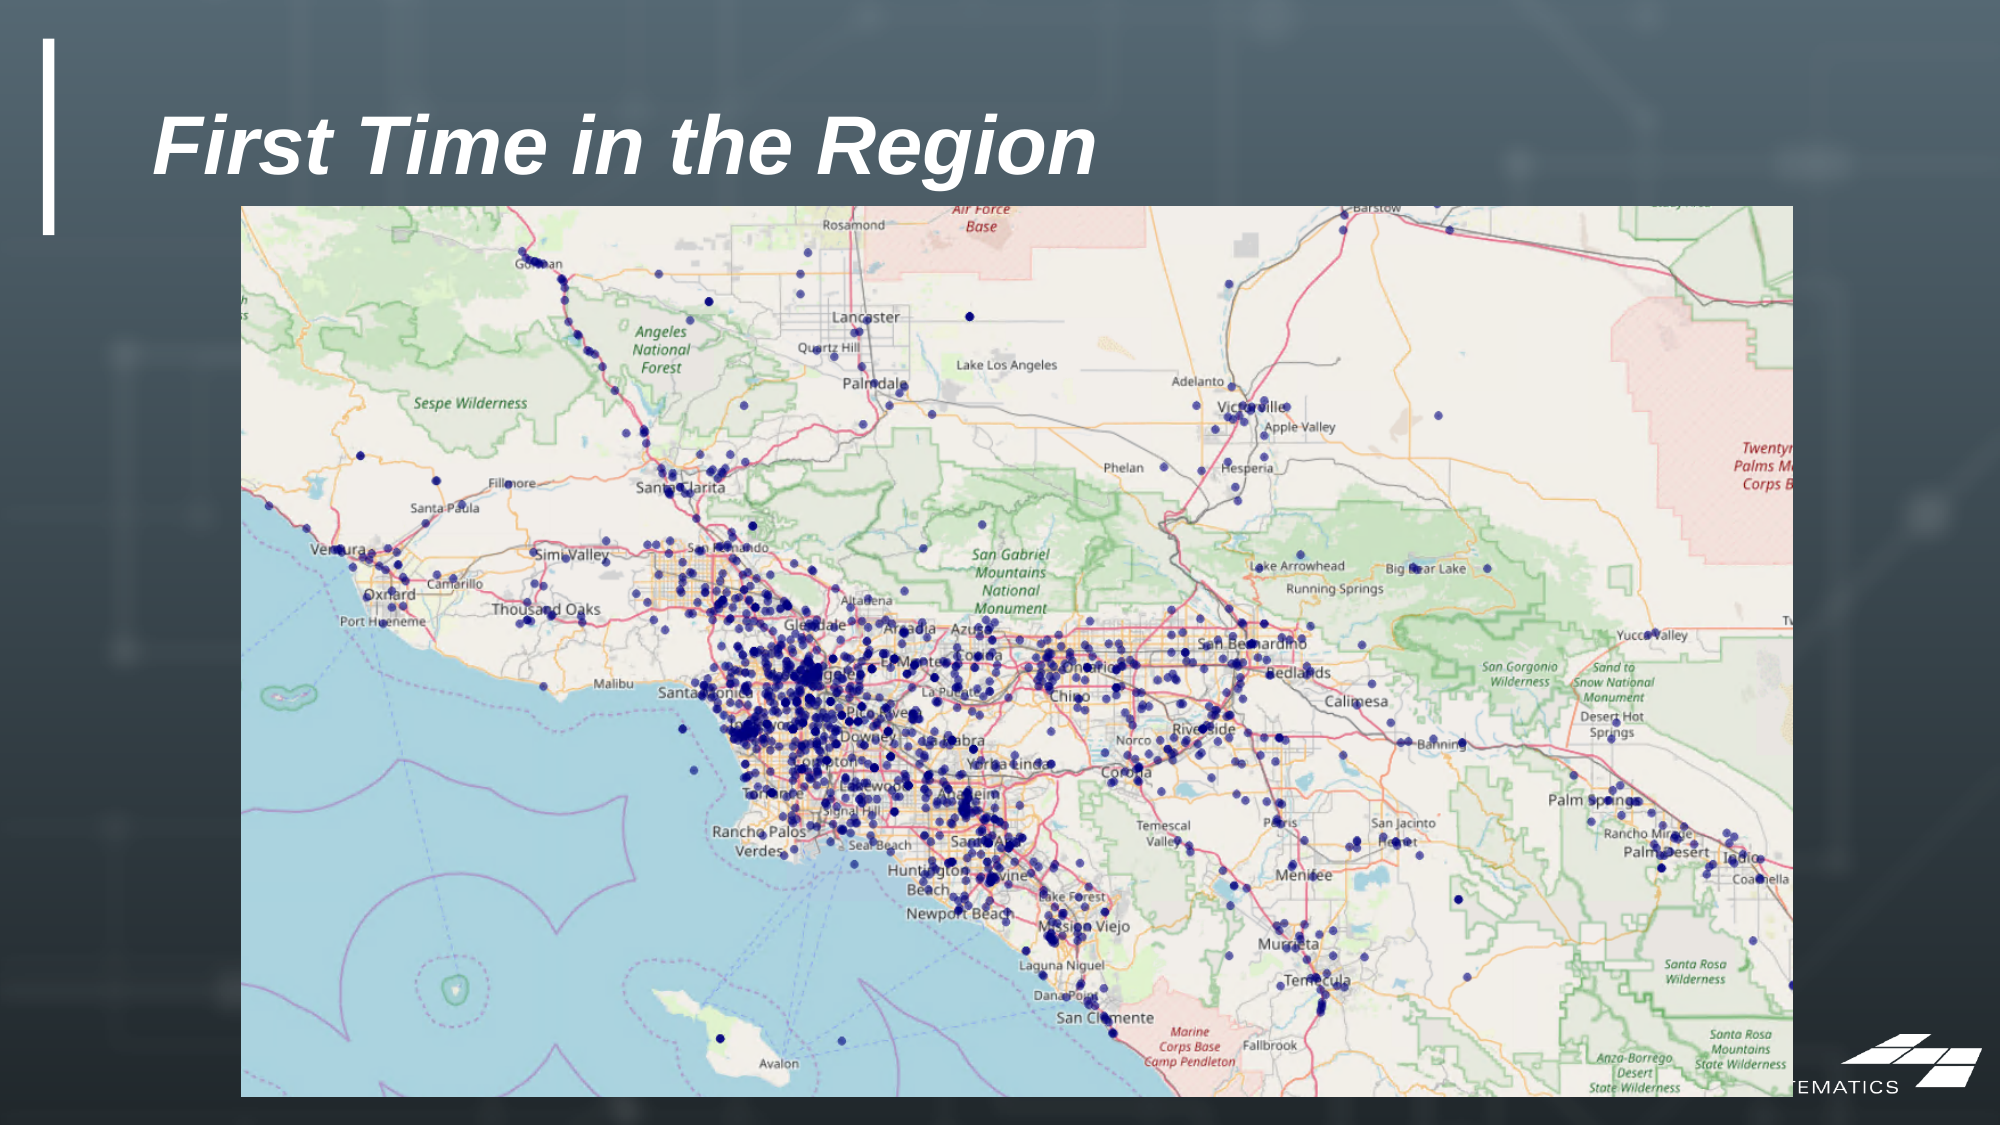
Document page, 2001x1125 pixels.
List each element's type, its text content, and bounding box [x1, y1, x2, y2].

title First Time in the Region [137, 39, 1863, 244]
picture [0, 0, 2000, 1125]
